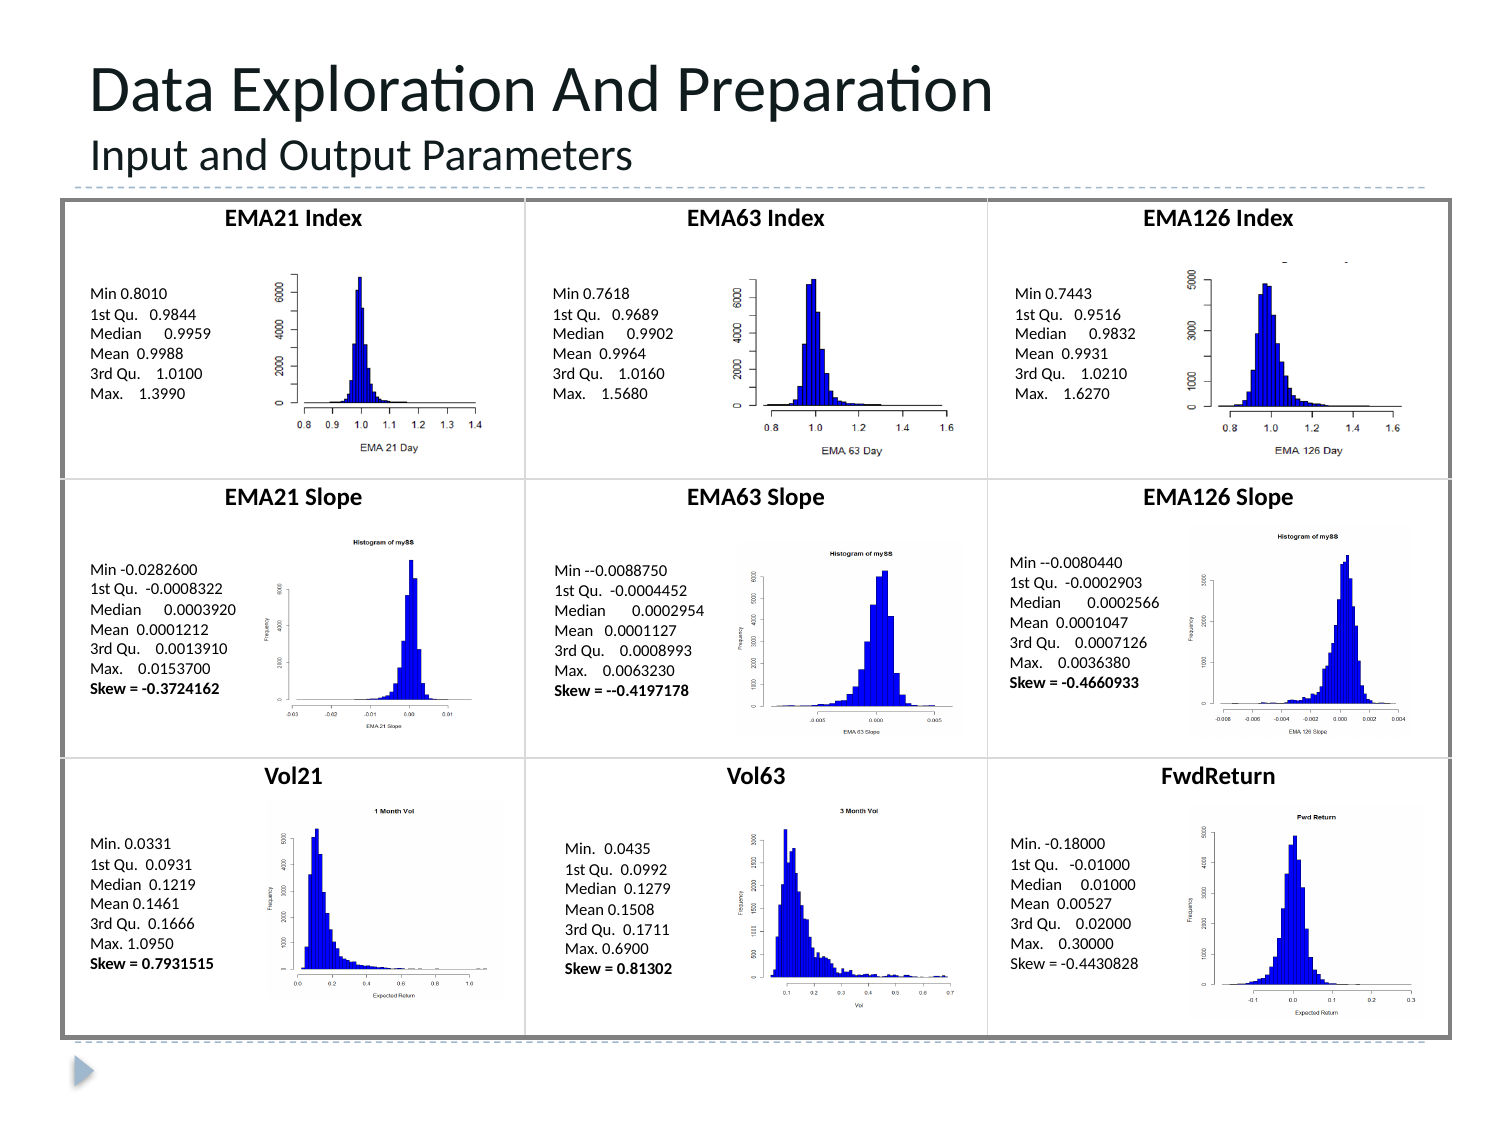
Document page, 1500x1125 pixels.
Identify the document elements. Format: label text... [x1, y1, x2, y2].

text_box Min --0.0080440 1st Qu. -0.0002903 Median 0.0002566 Mean 0.0001047 3rd Qu. 0.0007126 Max. 0.0036380 Skew = -0.4660933 [994, 544, 1175, 699]
table_cell EMA21 Slope [65, 480, 524, 757]
text_box Min. 0.0331 1st Qu. 0.0931 Median 0.1219 Mean 0.1461 3rd Qu. 0.1666 Max. 1.0950 Skew = 0.7931515 [75, 825, 230, 981]
table_cell Vol21 [65, 759, 524, 1035]
table_header EMA21 Index [65, 202, 524, 478]
text_box Min. -0.18000 1st Qu. -0.01000 Median 0.01000 Mean 0.00527 3rd Qu. 0.02000 Max. 0.30000 Skew = -0.4430828 [995, 825, 1181, 981]
table_cell EMA63 Slope [526, 480, 987, 757]
picture [737, 799, 963, 1013]
table_cell Vol63 [526, 759, 987, 1035]
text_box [737, 542, 963, 738]
title Data Exploration And Preparation Input and Output Parameters [75, 24, 1425, 188]
picture [1174, 262, 1412, 463]
text_box Min 0.7443 1st Qu. 0.9516 Median 0.9832 Mean 0.9931 3rd Qu. 1.0210 Max. 1.6270 [999, 275, 1168, 411]
table_header EMA126 Index [988, 202, 1448, 478]
text_box Min 0.7618 1st Qu. 0.9689 Median 0.9902 Mean 0.9964 3rd Qu. 1.0160 Max. 1.5680 [537, 275, 689, 411]
table_header EMA63 Index [526, 202, 987, 478]
text_box Min -0.0282600 1st Qu. -0.0008322 Median 0.0003920 Mean 0.0001212 3rd Qu. 0.0013910 Max. 0.0153700 Skew = -0.3724162 [75, 550, 252, 706]
table_cell EMA126 Slope [988, 480, 1448, 757]
picture [263, 531, 489, 732]
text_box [1187, 805, 1426, 1019]
text_box Min. 0.0435 1st Qu. 0.0992 Median 0.1279 Mean 0.1508 3rd Qu. 0.1711 Max. 0.6900 Skew = 0.81302 [549, 825, 731, 986]
text_box Min --0.0088750 1st Qu. -0.0004452 Median 0.0002954 Mean 0.0001127 3rd Qu. 0.0008993 Max. 0.0063230 Skew = --0.4197178 [539, 552, 720, 708]
picture [724, 262, 963, 461]
text_box Min 0.8010 1st Qu. 0.9844 Median 0.9959 Mean 0.9988 3rd Qu. 1.0100 Max. 1.3990 [75, 275, 227, 411]
picture [264, 264, 490, 465]
table_cell FwdReturn [988, 759, 1448, 1035]
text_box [1187, 524, 1413, 738]
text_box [266, 799, 505, 1001]
